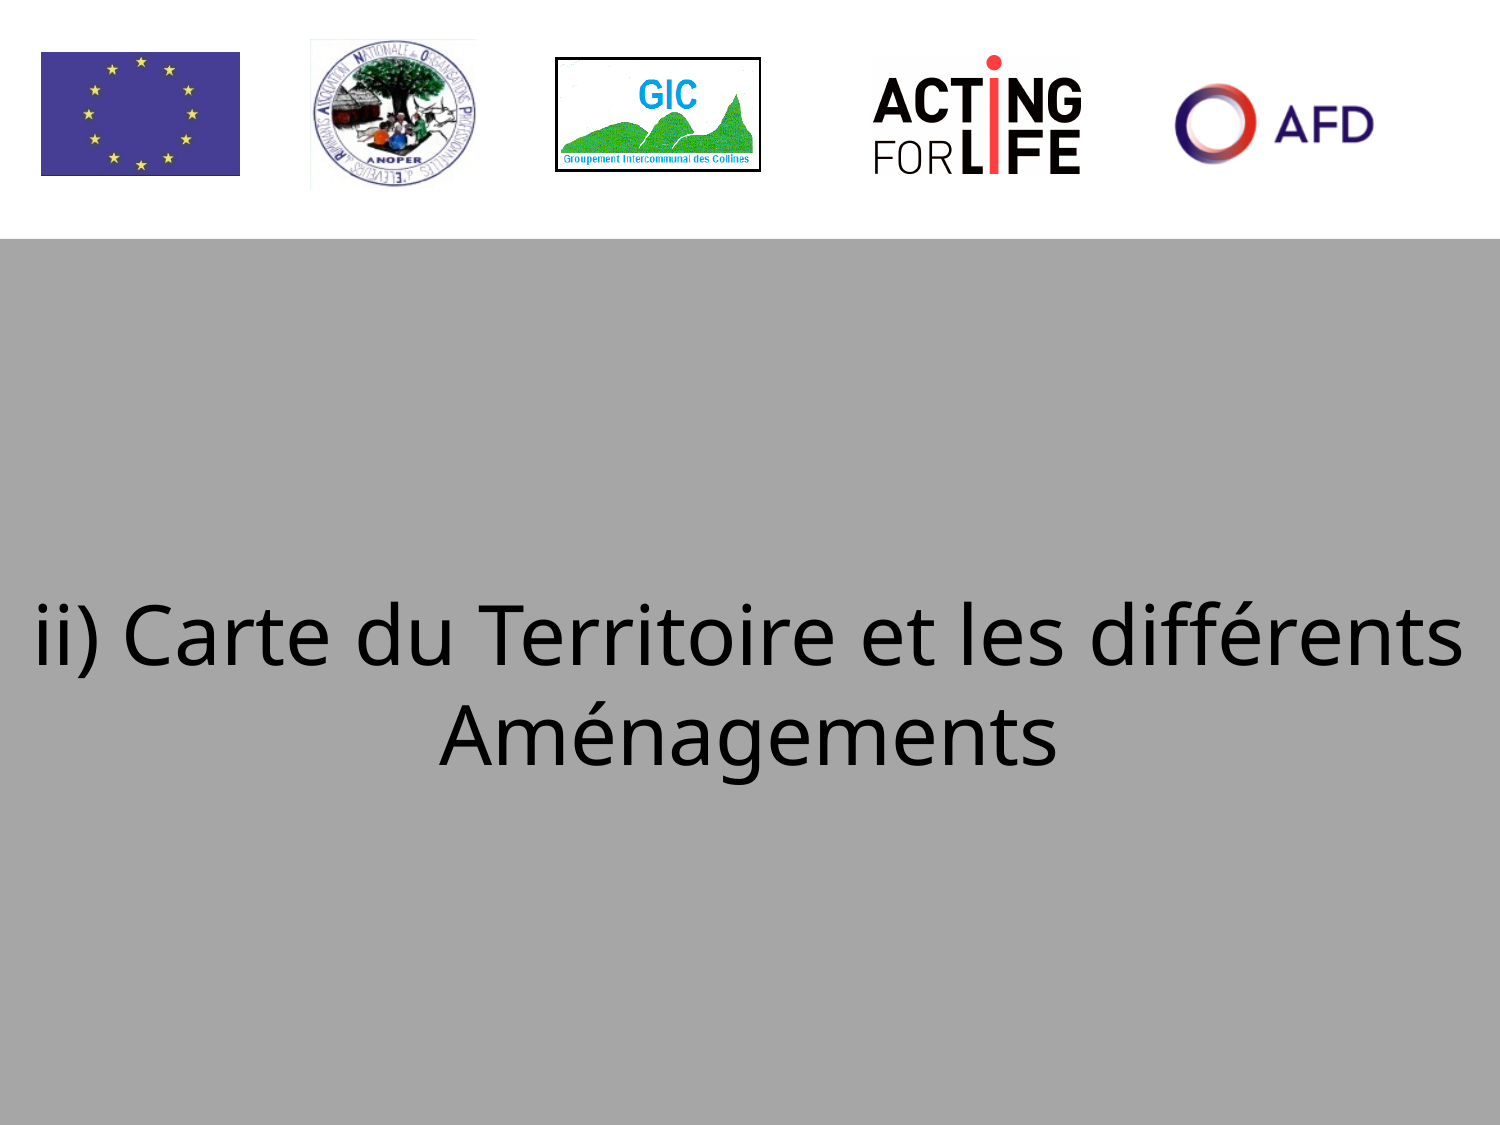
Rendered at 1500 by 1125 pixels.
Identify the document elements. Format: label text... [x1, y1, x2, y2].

picture [40, 52, 241, 177]
picture [873, 54, 1081, 174]
text_box ii) Carte du Territoire et les différents Aménagements [0, 239, 1500, 1125]
picture [310, 39, 479, 190]
picture [1154, 63, 1395, 185]
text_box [557, 59, 759, 169]
text_box [0, 0, 1251, 187]
